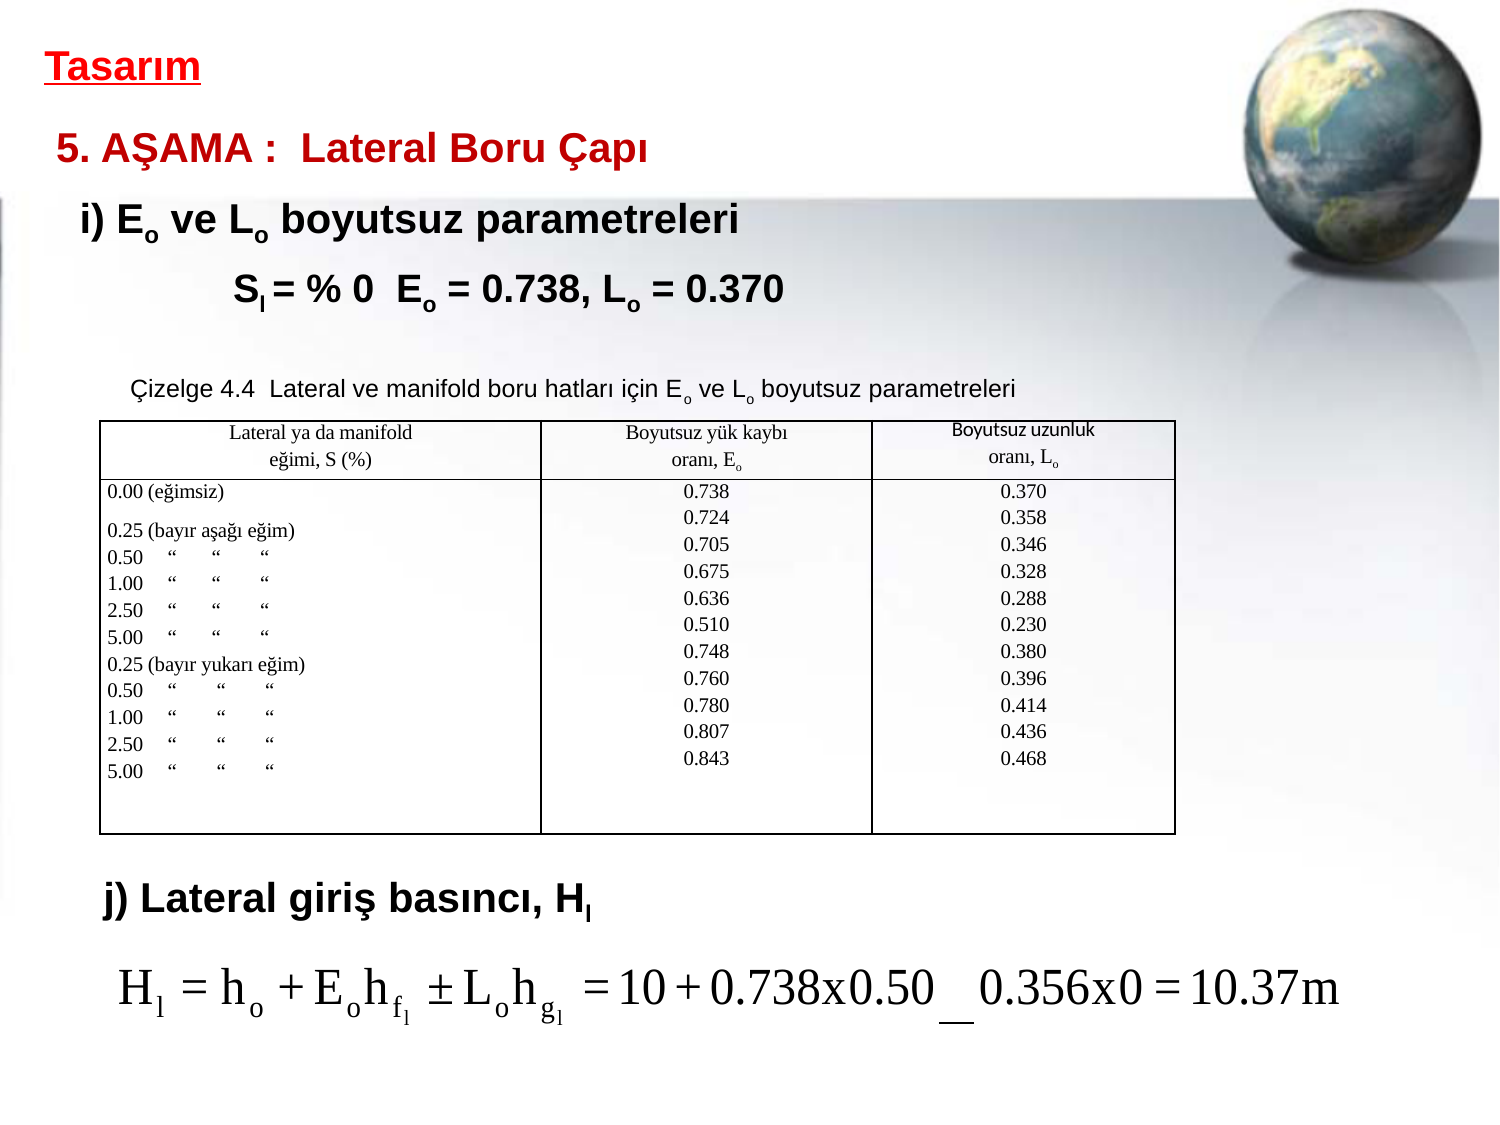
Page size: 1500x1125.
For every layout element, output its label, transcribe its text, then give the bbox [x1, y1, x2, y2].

text_box Tasarım [29, 31, 1489, 97]
picture [0, 0, 1500, 1125]
text_box 5. AŞAMA : Lateral Boru Çapı [41, 113, 1377, 179]
table_cell 0.370 0.358 0.346 0.328 0.288 0.230 0.380 0.396 0.414 0.436 0.468 [873, 480, 1174, 833]
text_box Çizelge 4.4 Lateral ve manifold boru hatları için Eo ve Lo boyutsuz parametreleri [115, 359, 1032, 412]
text_box Sl = % 0 Eo = 0.738, Lo = 0.370 [218, 255, 1117, 324]
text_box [110, 951, 1349, 1036]
table_header Boyutsuz uzunluk oranı, Lo [873, 422, 1174, 479]
text_box i) Eo ve Lo boyutsuz parametreleri [64, 184, 1400, 257]
table_cell 0.738 0.724 0.705 0.675 0.636 0.510 0.748 0.760 0.780 0.807 0.843 [542, 480, 871, 833]
table_header Lateral ya da manifold eğimi, S (%) [101, 422, 540, 479]
table_header Boyutsuz yük kaybı oranı, Eo [542, 422, 871, 479]
text_box j) Lateral giriş basıncı, Hl [88, 863, 1424, 935]
table_cell 0.00 (eğimsiz) 0.25 (bayır aşağı eğim) 0.50 “ “ “ 1.00 “ “ “ 2.50 “ “ “ 5.00 “ “ “ 0.25 (bayır yukarı eğim) 0.50 “ “ “ 1.00 “ “ “ 2.50 “ “ “ 5.00 “ “ “ [101, 480, 540, 833]
